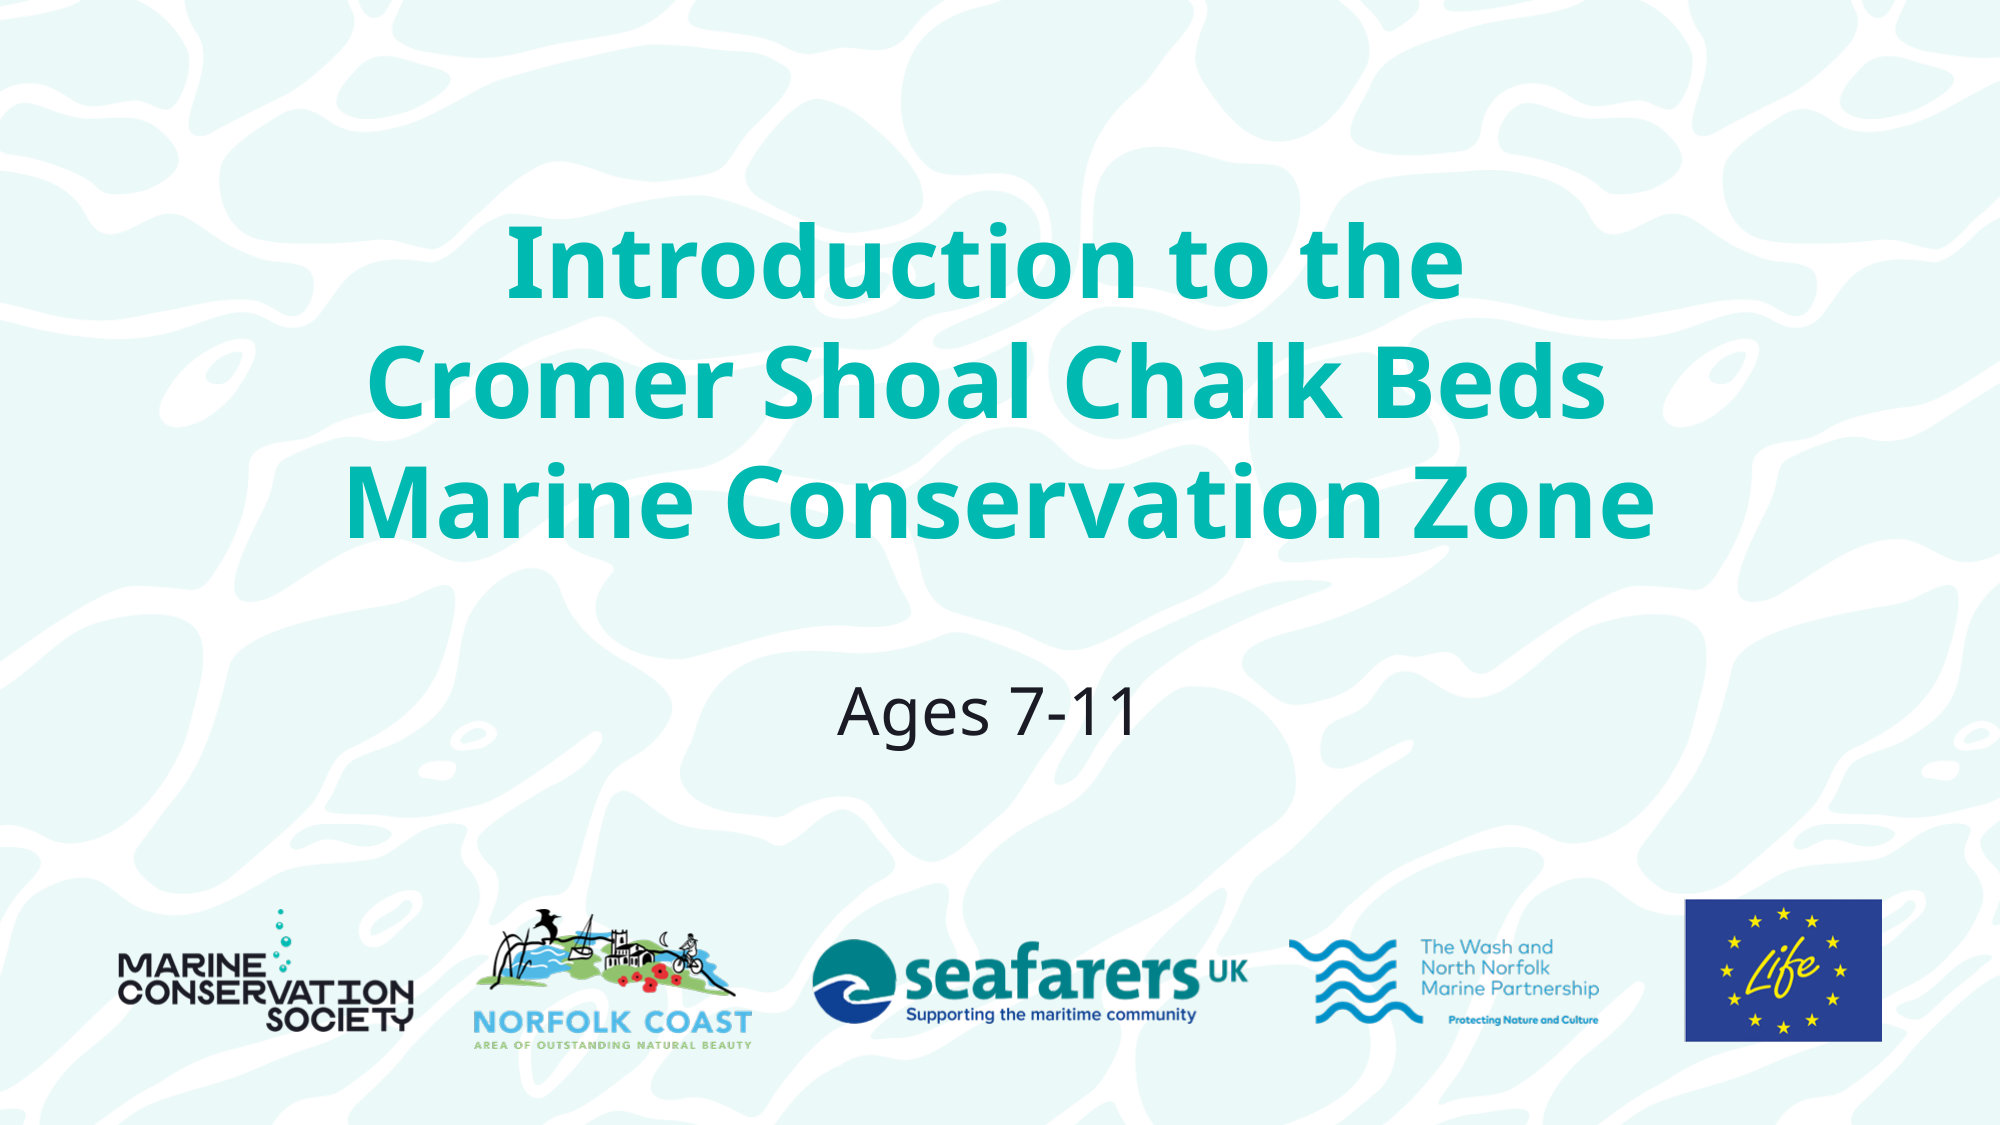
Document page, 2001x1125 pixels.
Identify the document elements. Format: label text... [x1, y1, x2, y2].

picture [0, 0, 2000, 1125]
text_box Introduction to the Cromer Shoal Chalk Beds Marine Conservation Zone Ages 7-11 [161, 191, 1839, 756]
